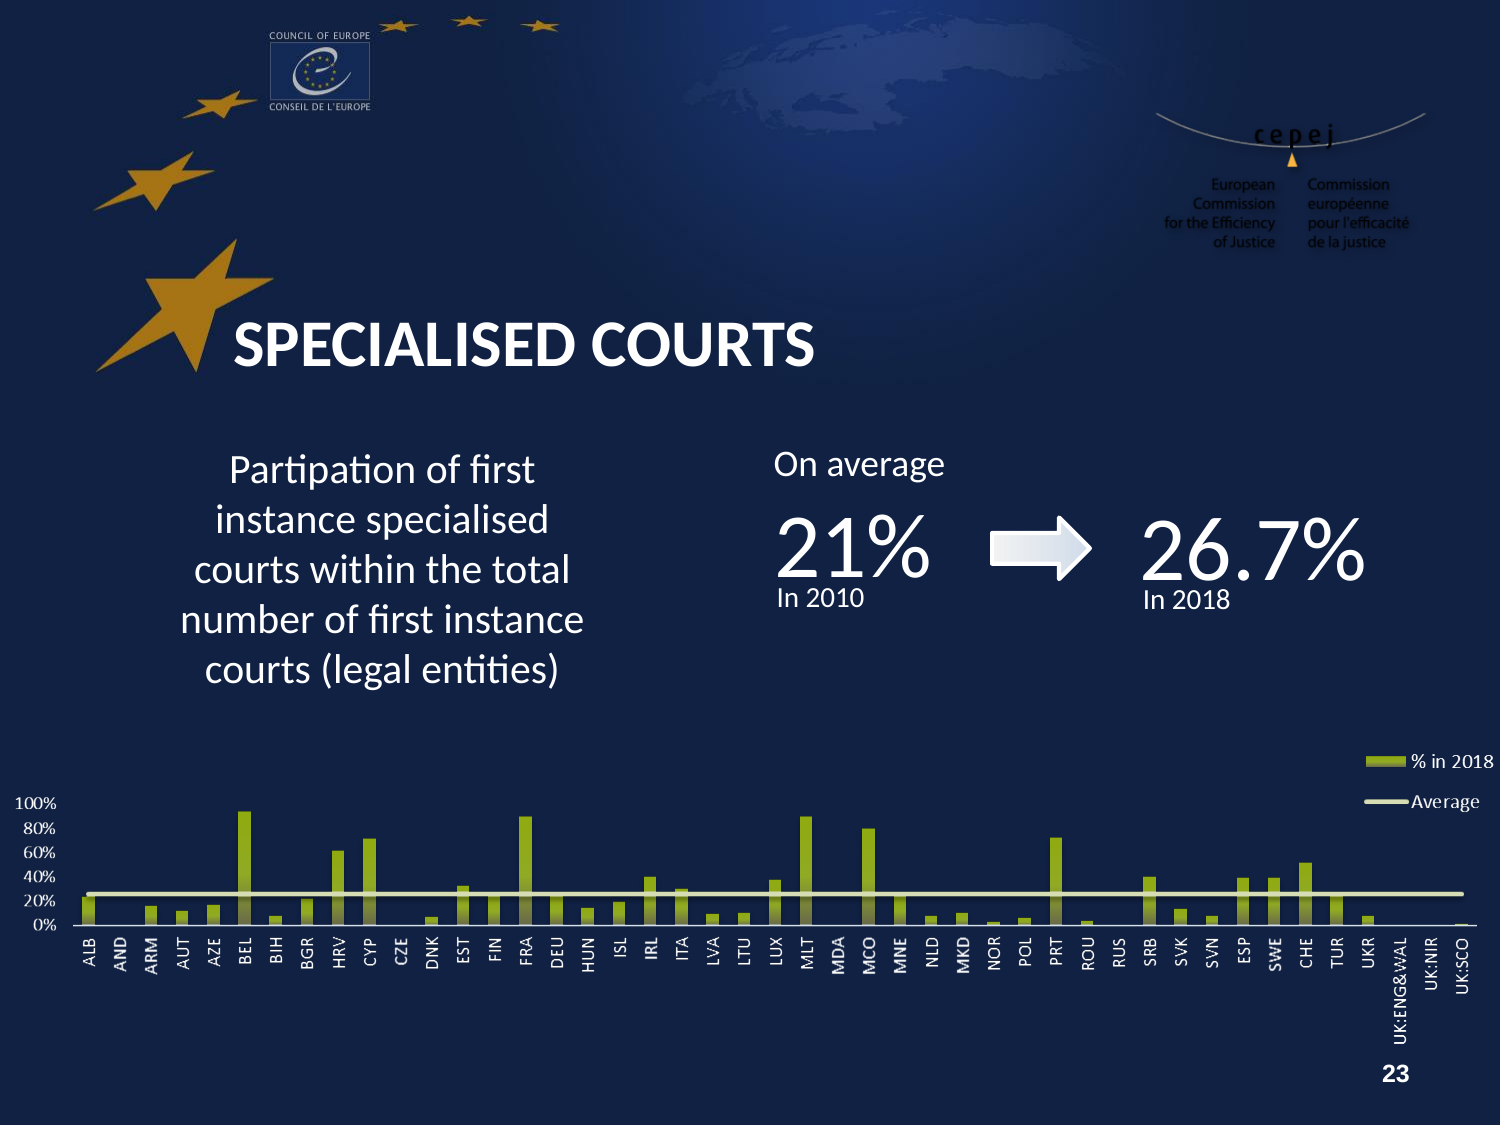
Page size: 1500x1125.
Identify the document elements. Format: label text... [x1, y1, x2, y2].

text_box On average [757, 439, 1077, 479]
text_box SPECIALISED COURTS [216, 289, 1230, 392]
slide_number 23 [1074, 1067, 1425, 1103]
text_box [755, 481, 1396, 629]
picture [0, 731, 1500, 1059]
text_box Partipation of first instance specialised courts within the total number of first instance courts (legal entities) [147, 419, 618, 715]
picture [0, 0, 1500, 460]
